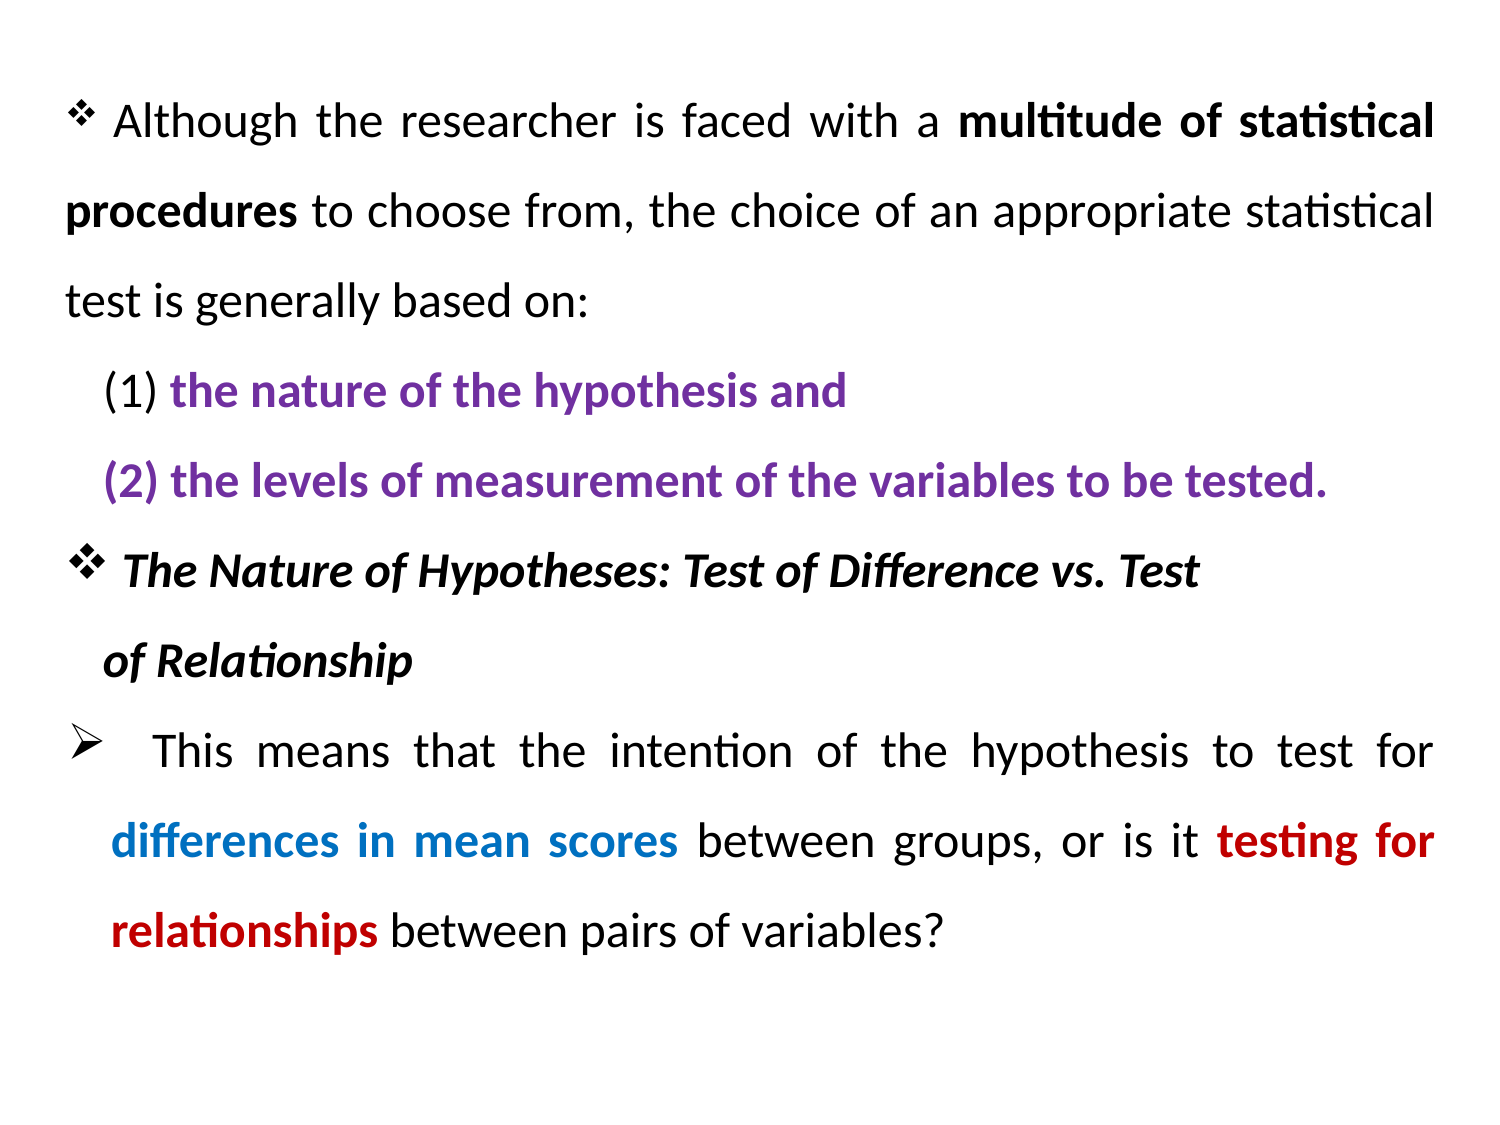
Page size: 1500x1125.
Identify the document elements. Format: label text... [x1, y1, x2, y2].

text_box Although the researcher is faced with a multitude of statistical procedures to choose from, the choice of an appropriate statistical test is generally based on: (1) the nature of the hypothesis and (2) the levels of measurement of the variables to be tested. The Nature of Hypotheses: Test of Difference vs. Test of Relationship This means that the intention of the hypothesis to test for differences in mean scores between groups, or is it testing for relationships between pairs of variables? [50, 49, 1450, 965]
